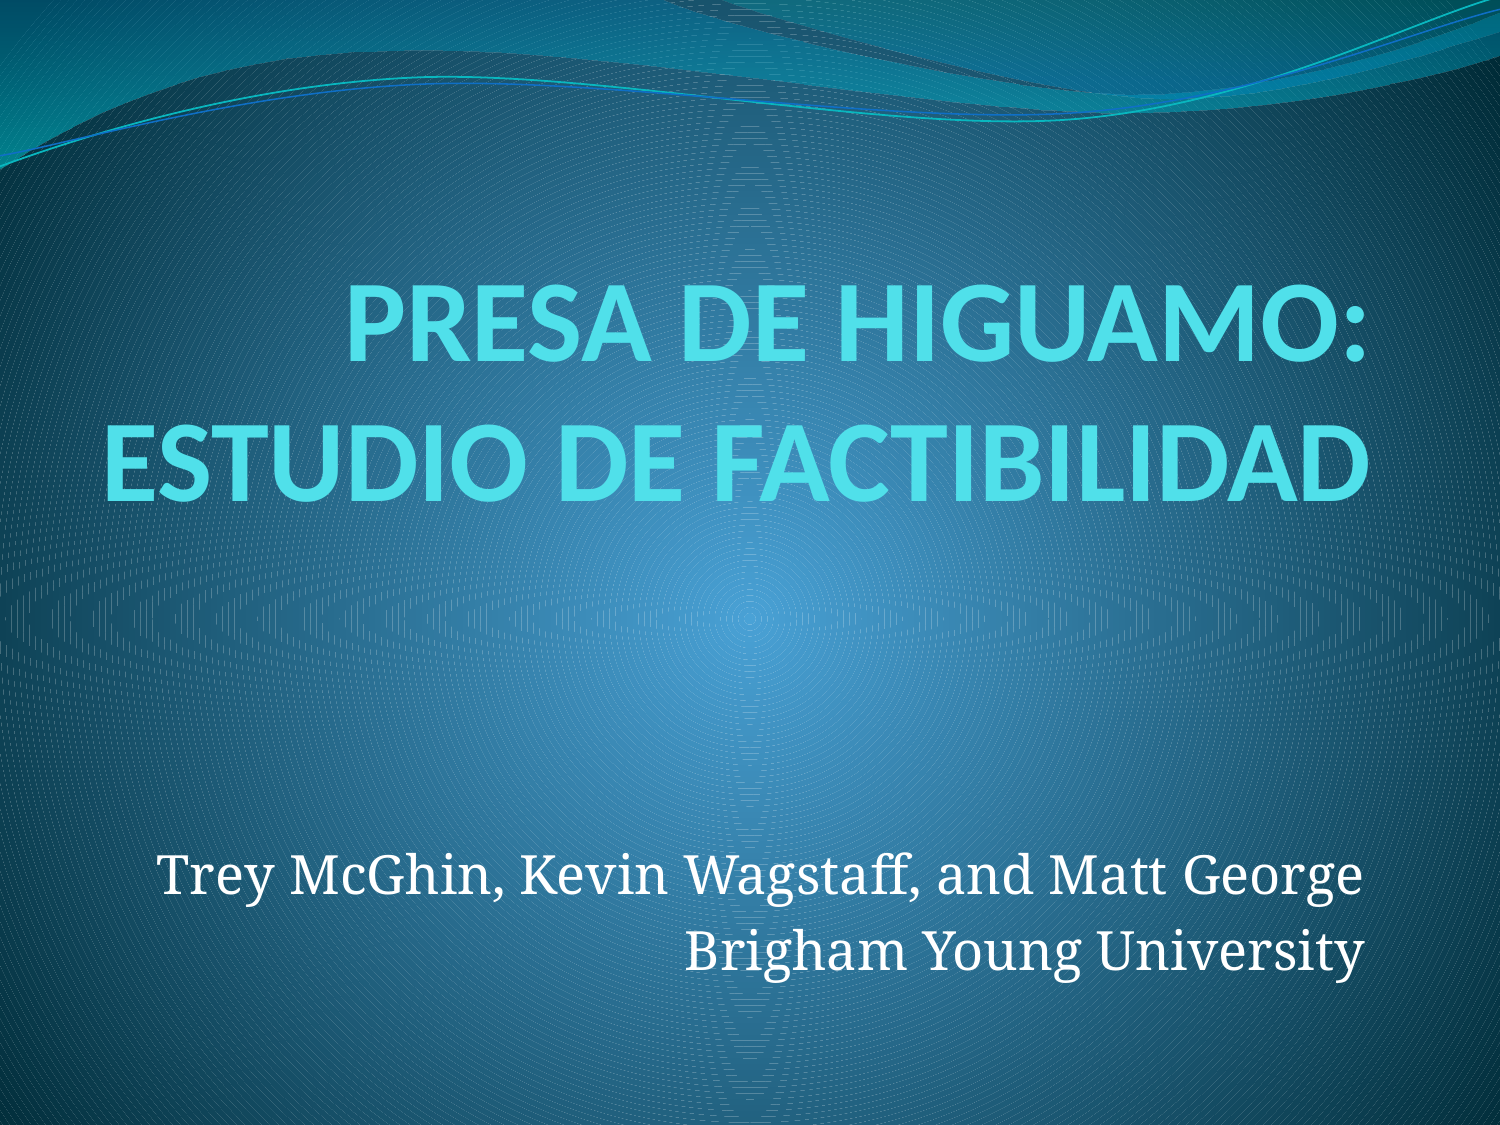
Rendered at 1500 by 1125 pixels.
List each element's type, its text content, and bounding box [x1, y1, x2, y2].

title PRESA DE HIGUAMO: ESTUDIO DE FACTIBILIDAD [87, 224, 1376, 525]
subtitle Trey McGhin, Kevin Wagstaff, and Matt George Brigham Young University [87, 529, 1376, 1088]
